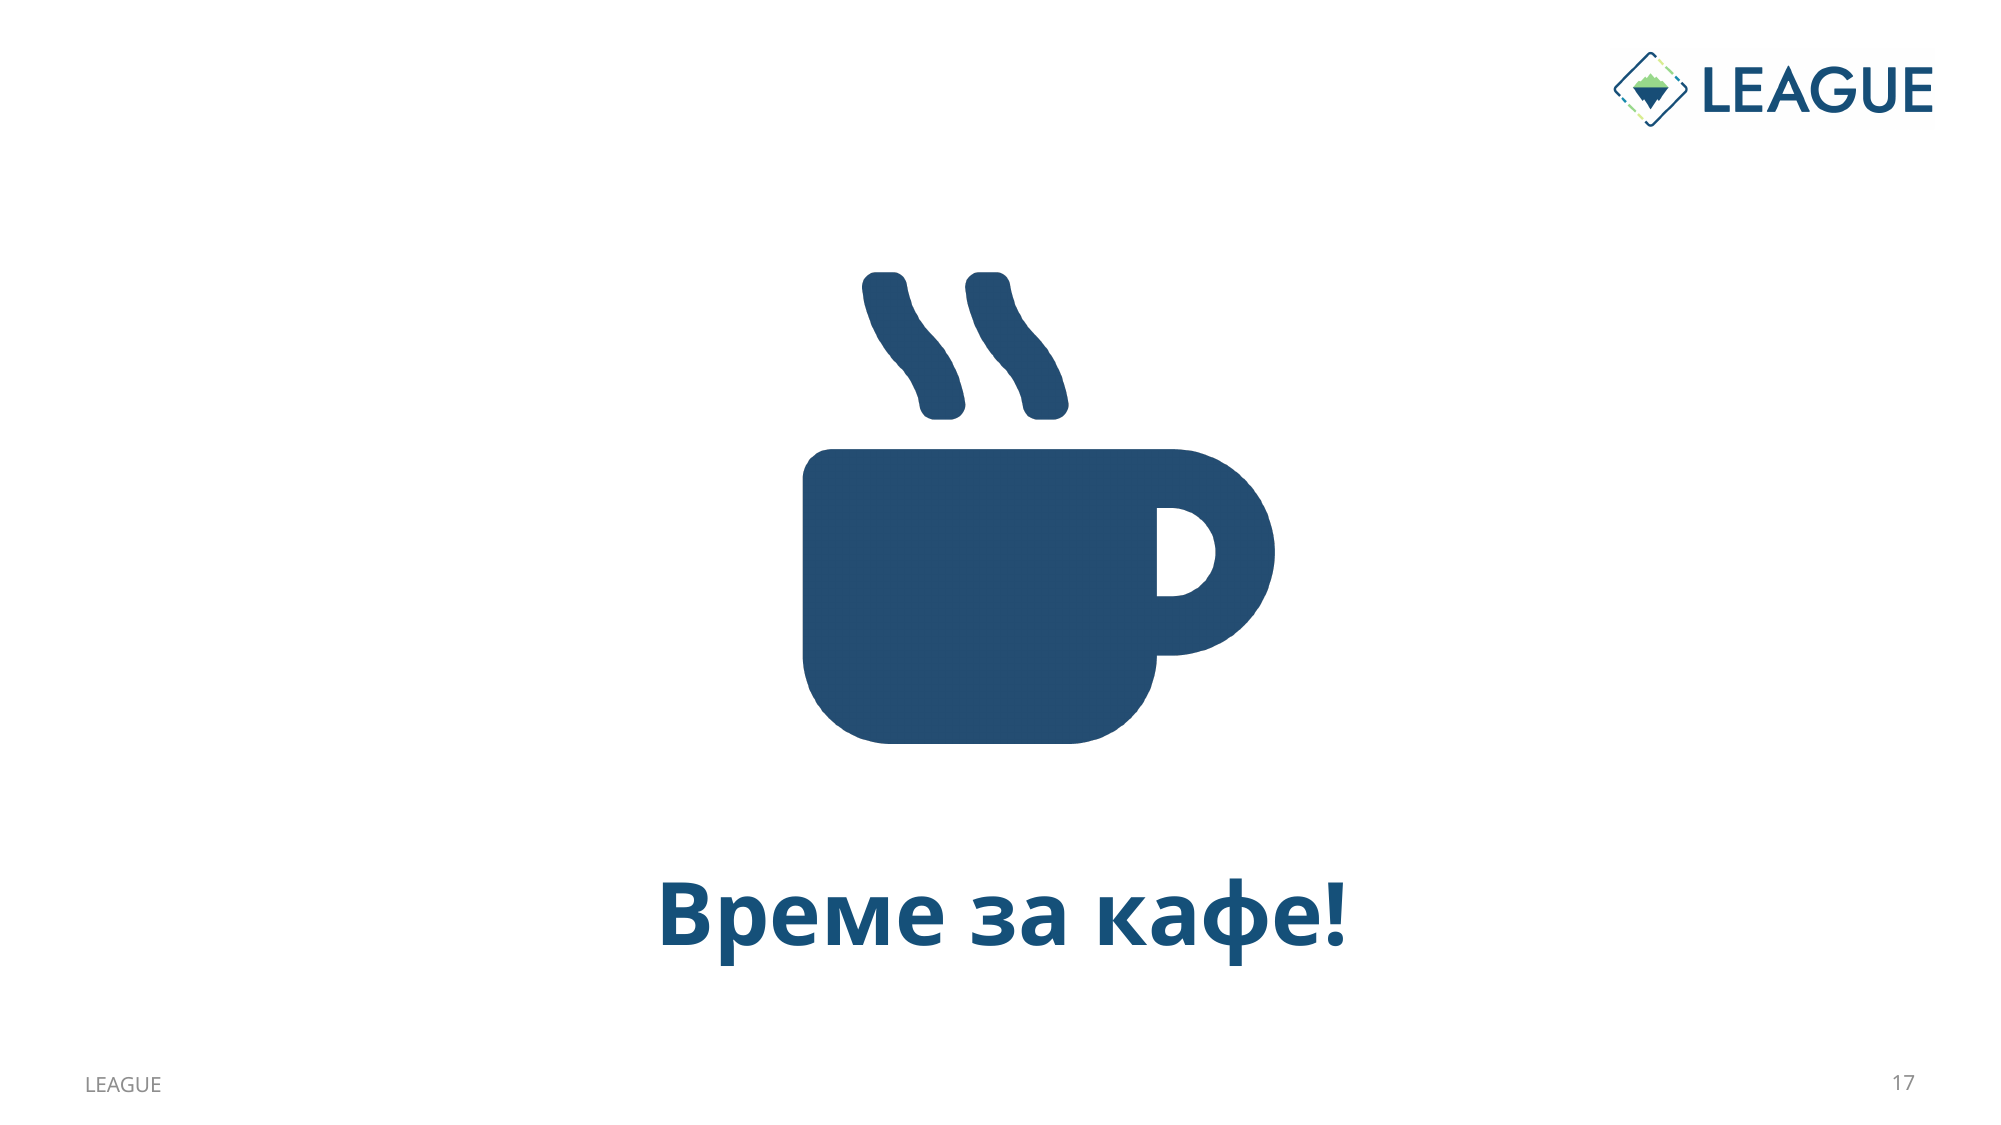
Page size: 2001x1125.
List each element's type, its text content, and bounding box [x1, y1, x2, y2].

footer LEAGUE [69, 1065, 1805, 1103]
picture [767, 238, 1289, 768]
text_box Време за кафе! [72, 787, 1933, 1047]
slide_number 17 [1818, 1065, 1931, 1103]
picture [1610, 48, 1935, 130]
